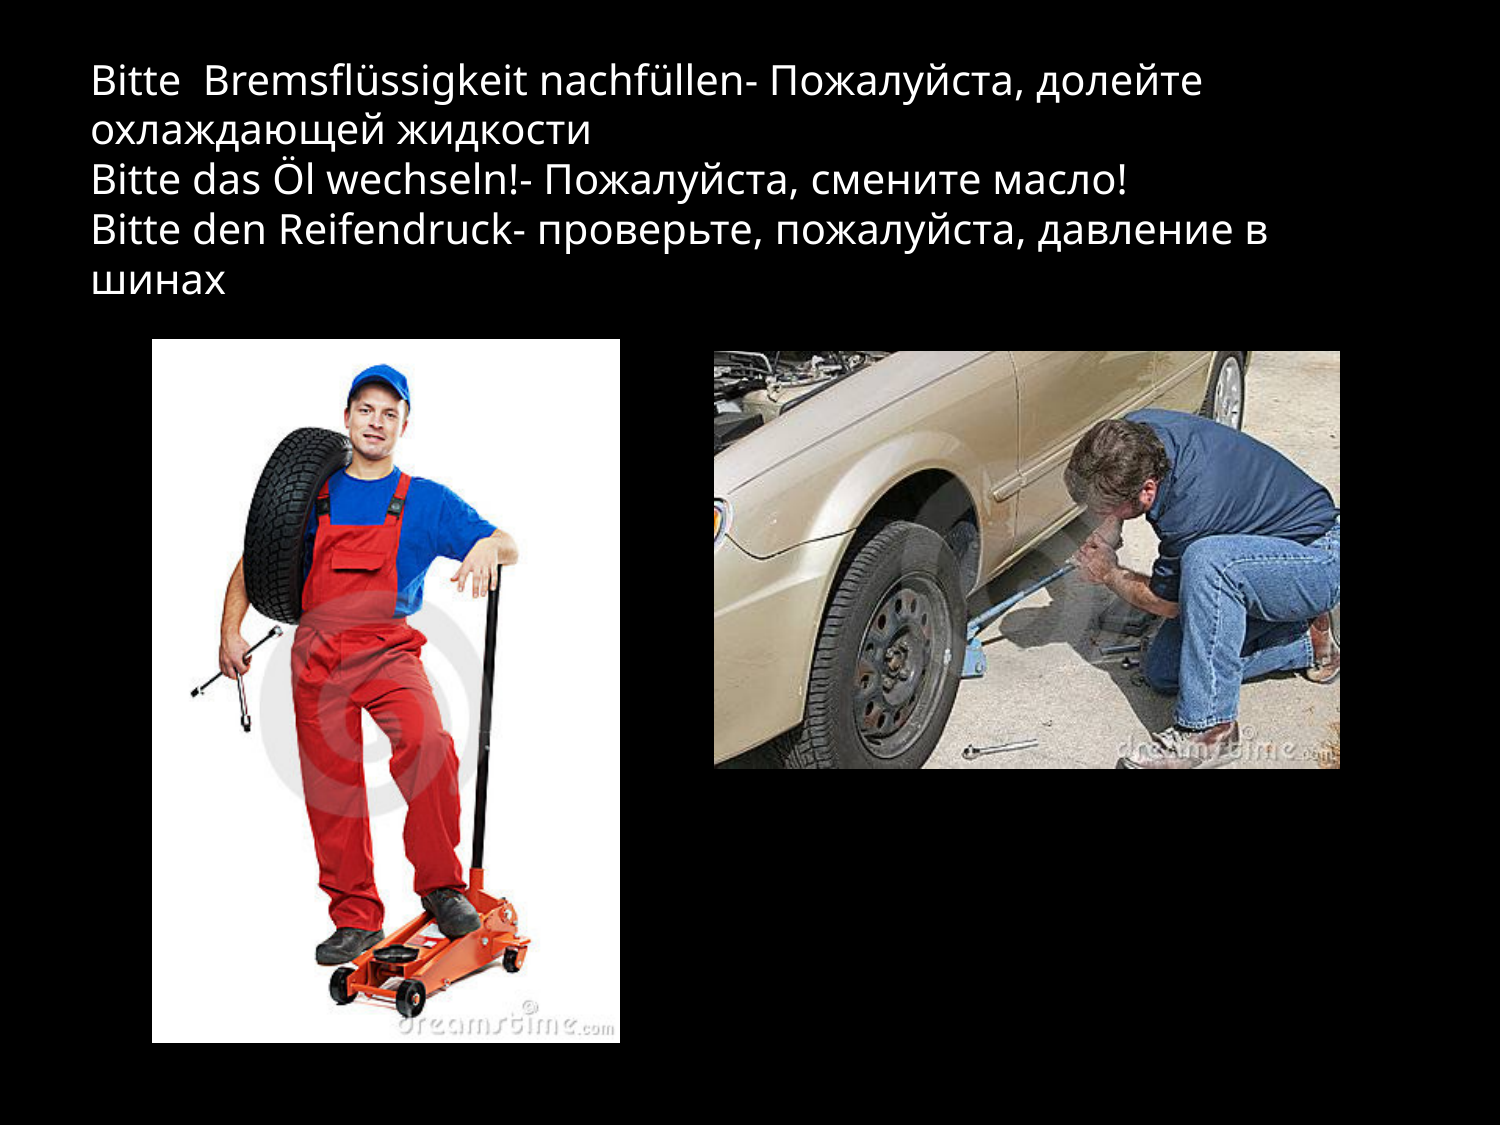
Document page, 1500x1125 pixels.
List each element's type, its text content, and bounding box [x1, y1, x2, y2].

title Bitte Bremsflüssigkeit nachfüllen- Пожалуйста, долейте охлаждающей жидкости Bitte das Öl wechseln!- Пожалуйста, смените масло! Bitte den Reifendruck- проверьте, пожалуйста, давление в шинах [74, 44, 1426, 376]
picture [714, 351, 1341, 769]
picture [152, 339, 620, 1044]
